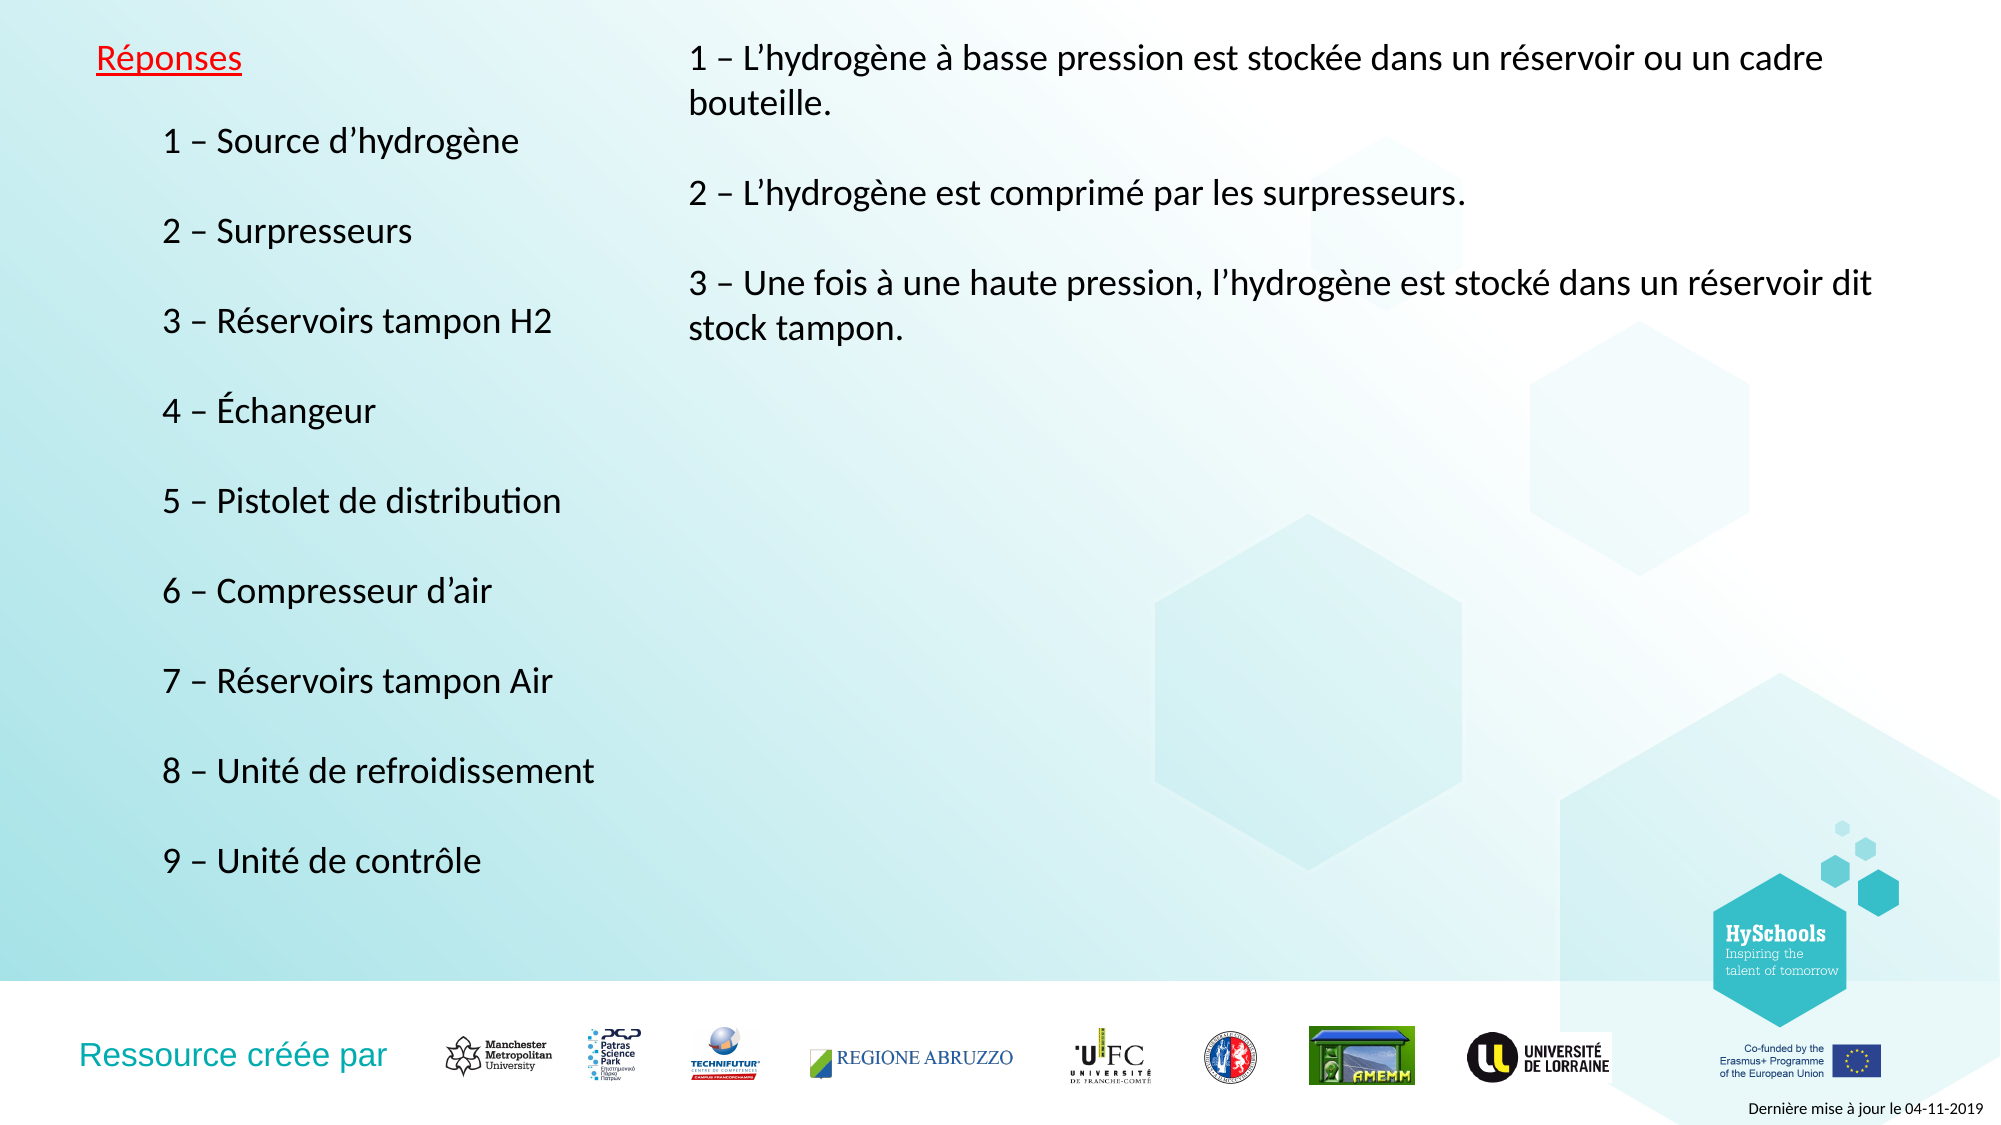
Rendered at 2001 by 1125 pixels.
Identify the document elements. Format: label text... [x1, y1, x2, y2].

text_box 1 – L’hydrogène à basse pression est stockée dans un réservoir ou un cadre bouteille. 2 – L’hydrogène est comprimé par les surpresseurs. 3 – Une fois à une haute pression, l’hydrogène est stocké dans un réservoir dit stock tampon. [673, 25, 1964, 401]
picture [0, 0, 2000, 1125]
text_box 1 – Source d’hydrogène 2 – Surpresseurs 3 – Réservoirs tampon H2 4 – Échangeur 5 – Pistolet de distribution 6 – Compresseur d’air 7 – Réservoirs tampon Air 8 – Unité de refroidissement 9 – Unité de contrôle [147, 109, 771, 889]
text_box Réponses [81, 25, 603, 86]
text_box Dernière mise à jour le 04-11-2019 [1733, 1089, 1999, 1125]
